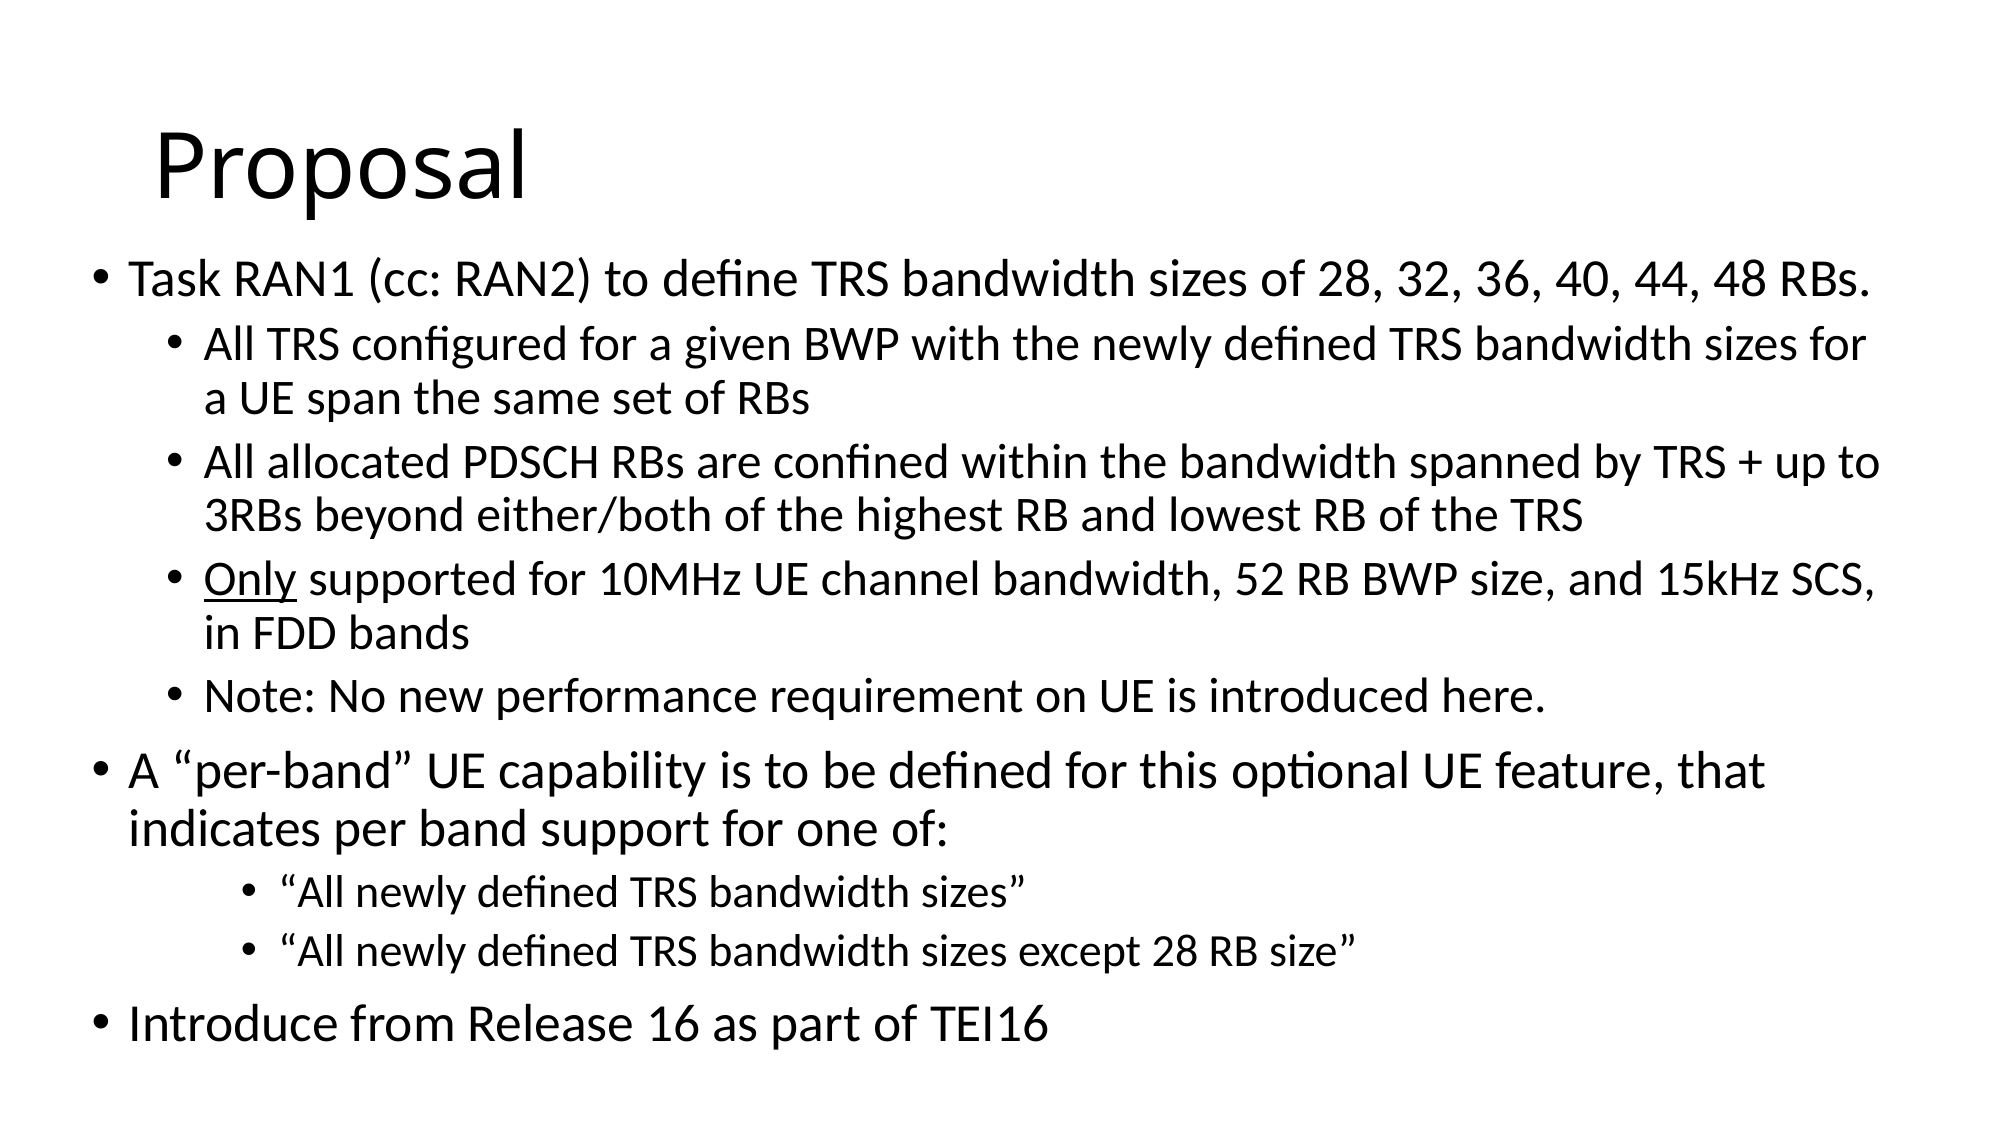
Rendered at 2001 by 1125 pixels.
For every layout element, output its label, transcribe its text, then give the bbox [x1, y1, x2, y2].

title Proposal [137, 59, 1863, 242]
list Task RAN1 (cc: RAN2) to define TRS bandwidth sizes of 28, 32, 36, 40, 44, 48 RBs. All TRS configured for a given BWP with the newly defined TRS bandwidth sizes for a UE span the same set of RBs All allocated PDSCH RBs are confined within the bandwidth spanned by TRS + up to 3RBs beyond either/both of the highest RB and lowest RB of the TRS Only supported for 10MHz UE channel bandwidth, 52 RB BWP size, and 15kHz SCS, in FDD bands Note: No new performance requirement on UE is introduced here. A “per-band” UE capability is to be defined for this optional UE feature, that indicates per band support for one of: “All newly defined TRS bandwidth sizes” “All newly defined TRS bandwidth sizes except 28 RB size” Introduce from Release 16 as part of TEI16 [76, 242, 1918, 1065]
